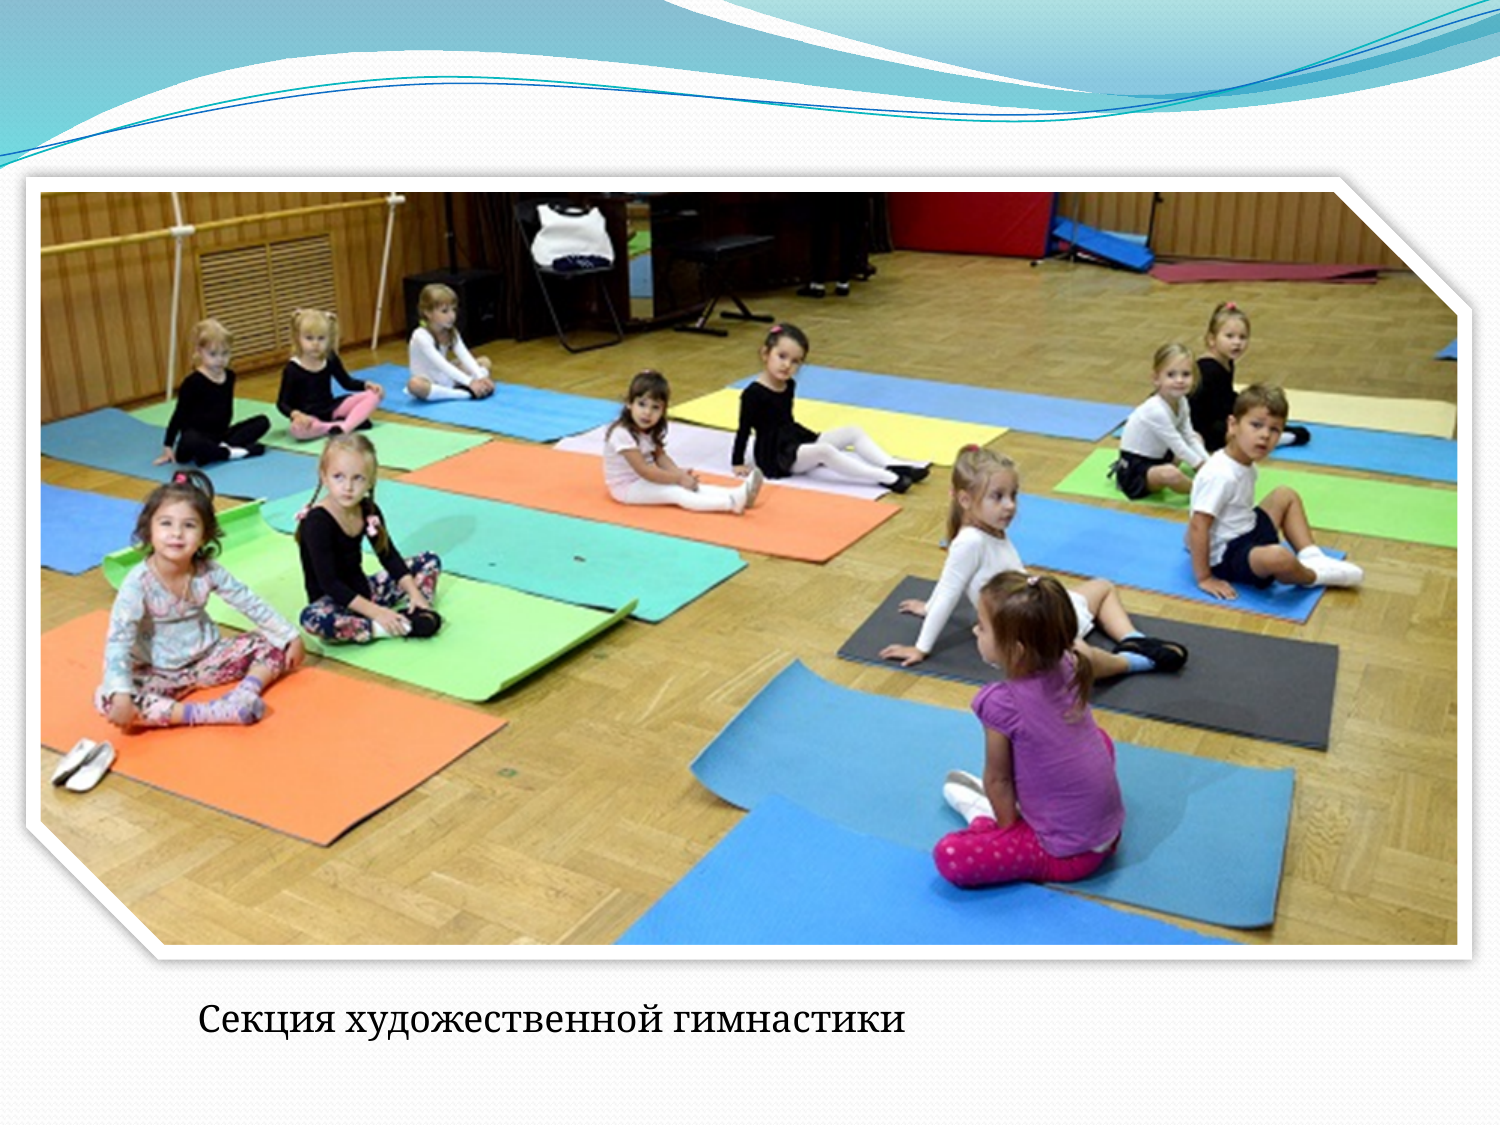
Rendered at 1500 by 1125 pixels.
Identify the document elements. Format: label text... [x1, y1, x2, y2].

text_box Секция художественной гимнастики [182, 987, 1164, 1048]
picture [33, 184, 1465, 953]
